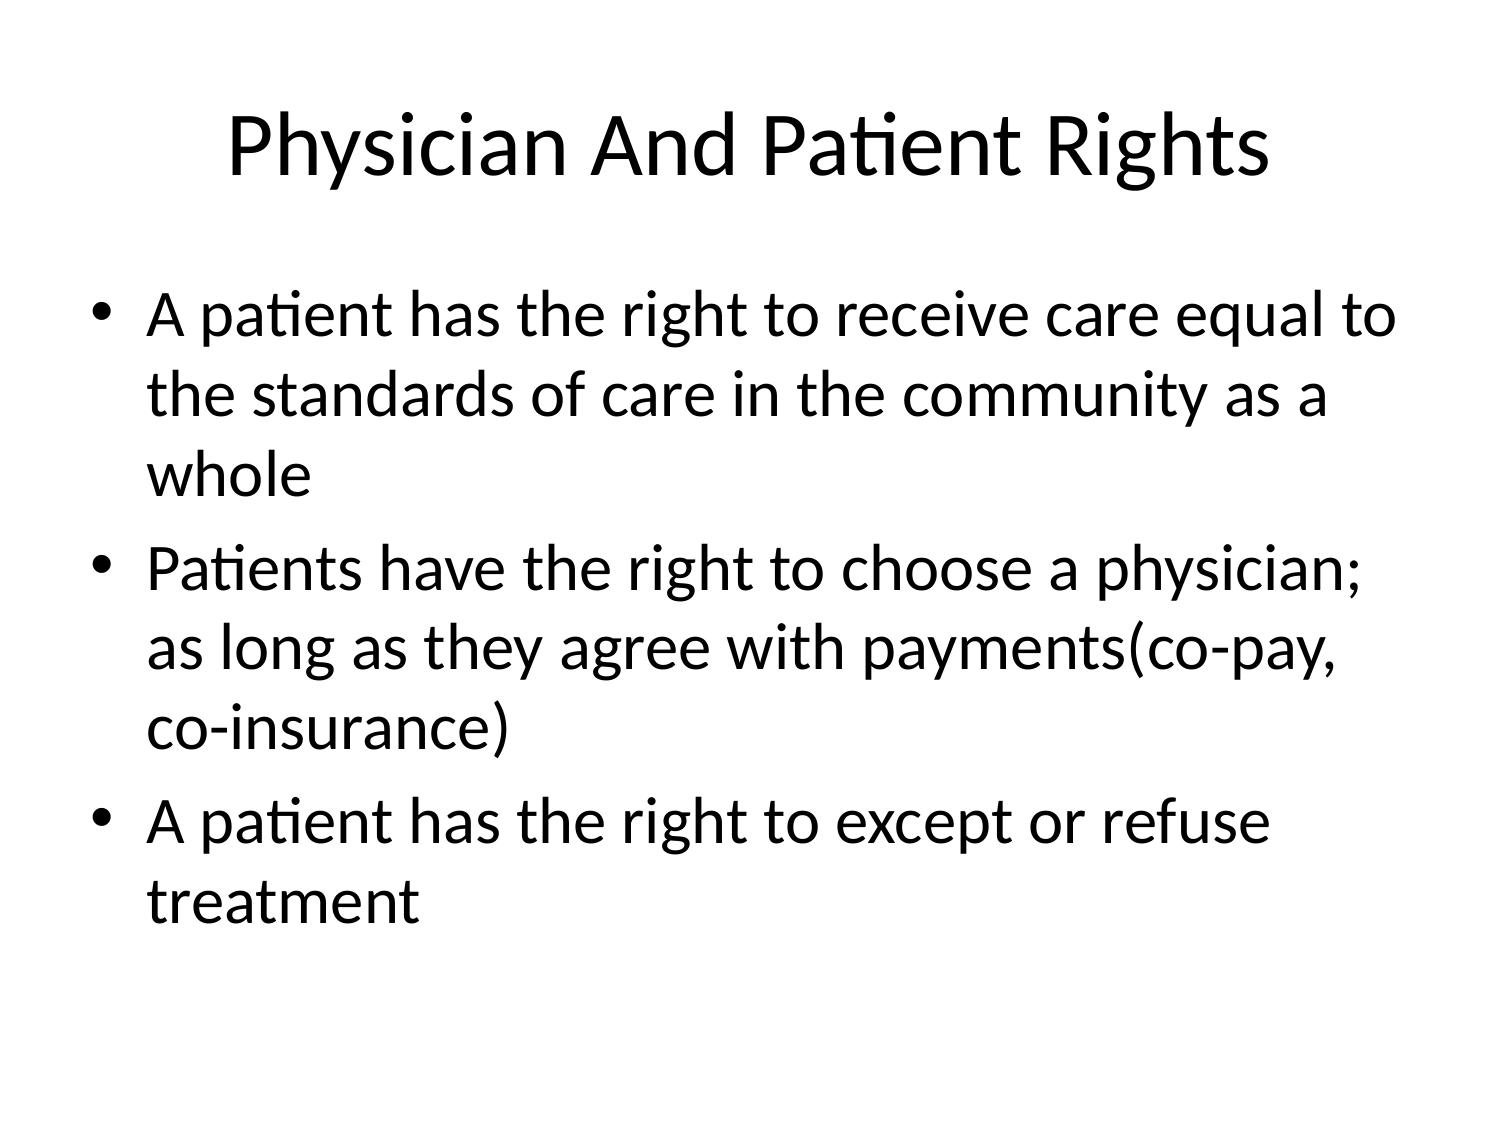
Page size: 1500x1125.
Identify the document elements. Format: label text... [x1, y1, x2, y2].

title Physician And Patient Rights [75, 45, 1425, 233]
list A patient has the right to receive care equal to the standards of care in the community as a whole Patients have the right to choose a physician; as long as they agree with payments(co-pay, co-insurance) A patient has the right to except or refuse treatment [75, 262, 1425, 1005]
